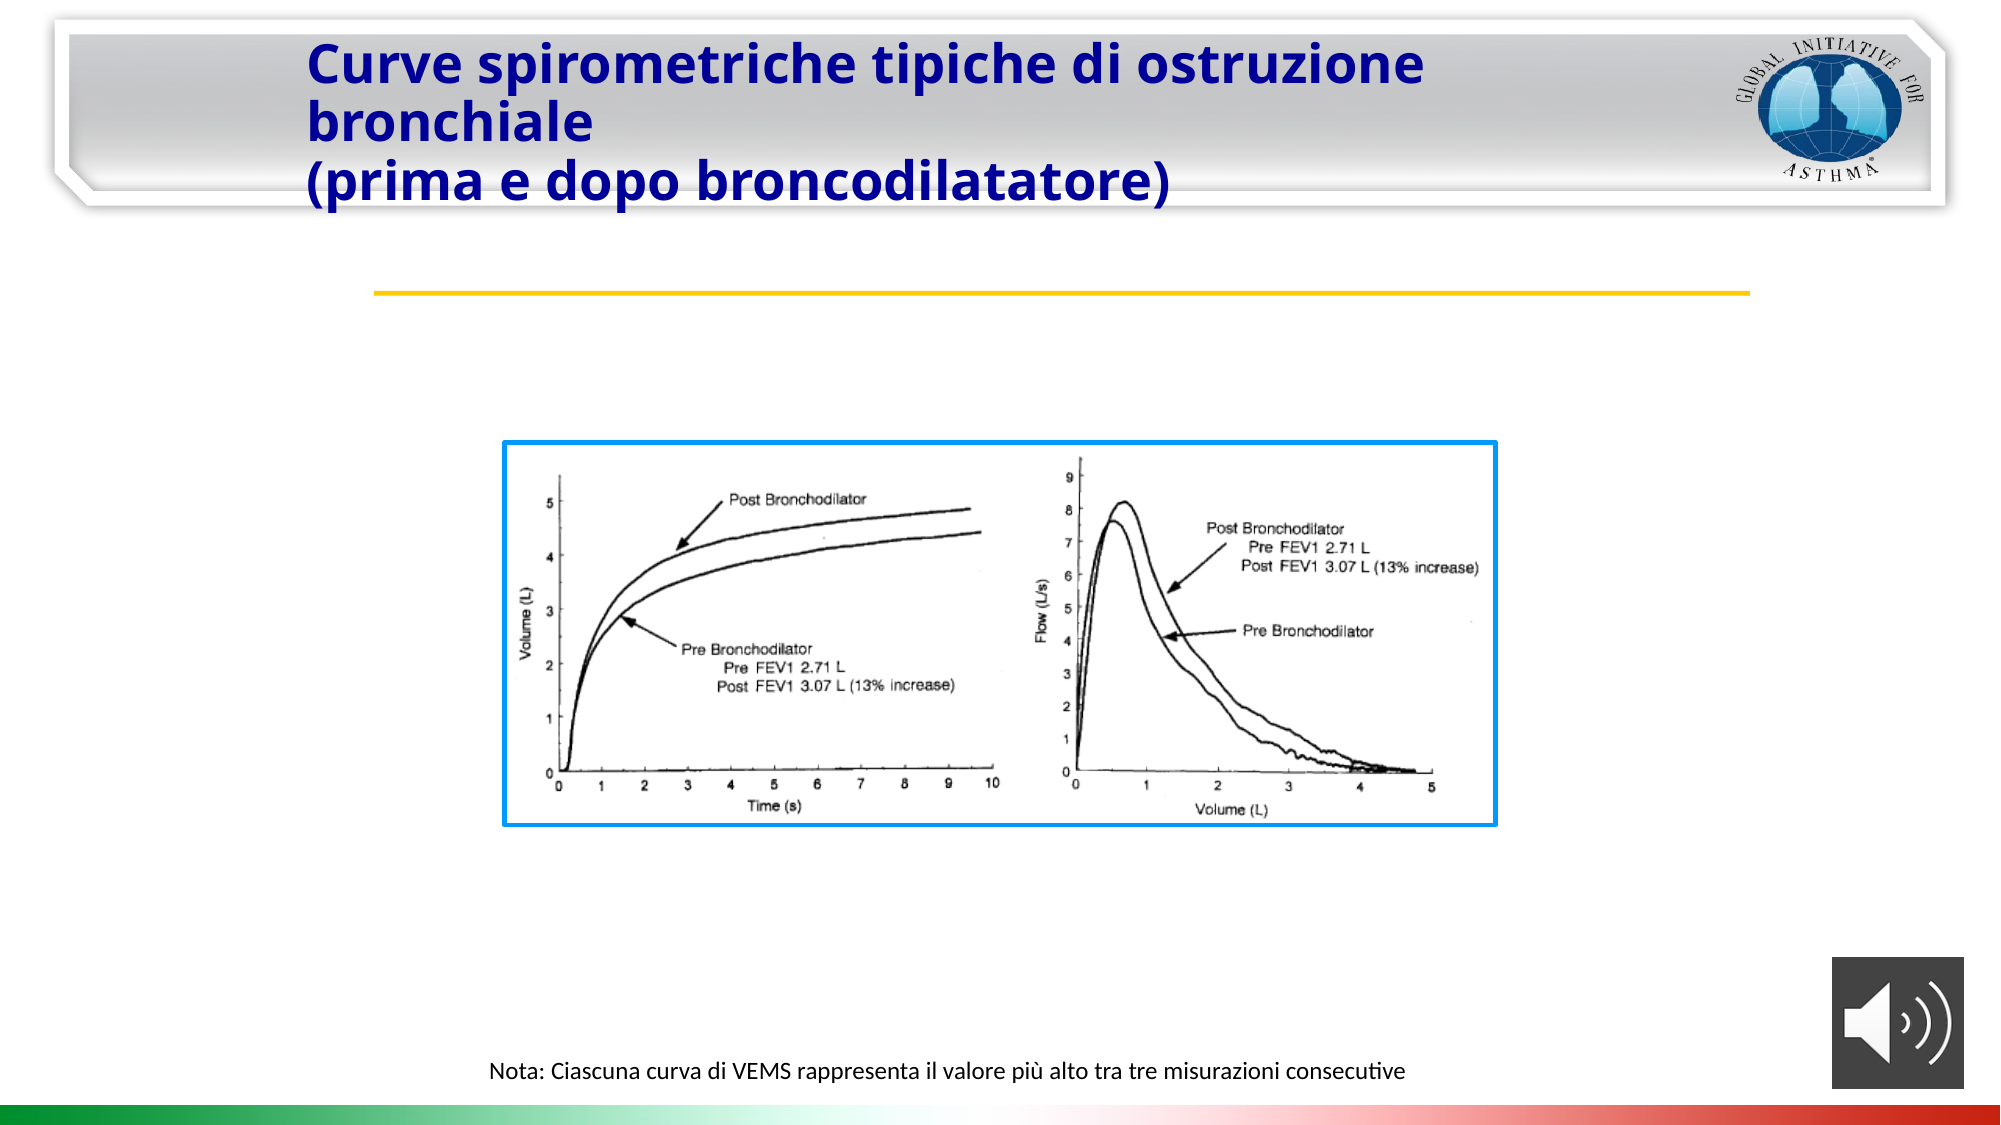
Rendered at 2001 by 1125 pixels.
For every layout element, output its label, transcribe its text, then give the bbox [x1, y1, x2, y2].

text_box Nota: Ciascuna curva di VEMS rappresenta il valore più alto tra tre misurazioni consecutive [474, 1046, 1526, 1092]
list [507, 444, 1493, 823]
picture [70, 35, 291, 191]
title Curve spirometriche tipiche di ostruzione bronchiale (prima e dopo broncodilatatore) [291, 30, 1561, 218]
picture [0, 1105, 2000, 1125]
picture [1561, 27, 1939, 191]
picture [1831, 956, 1965, 1090]
